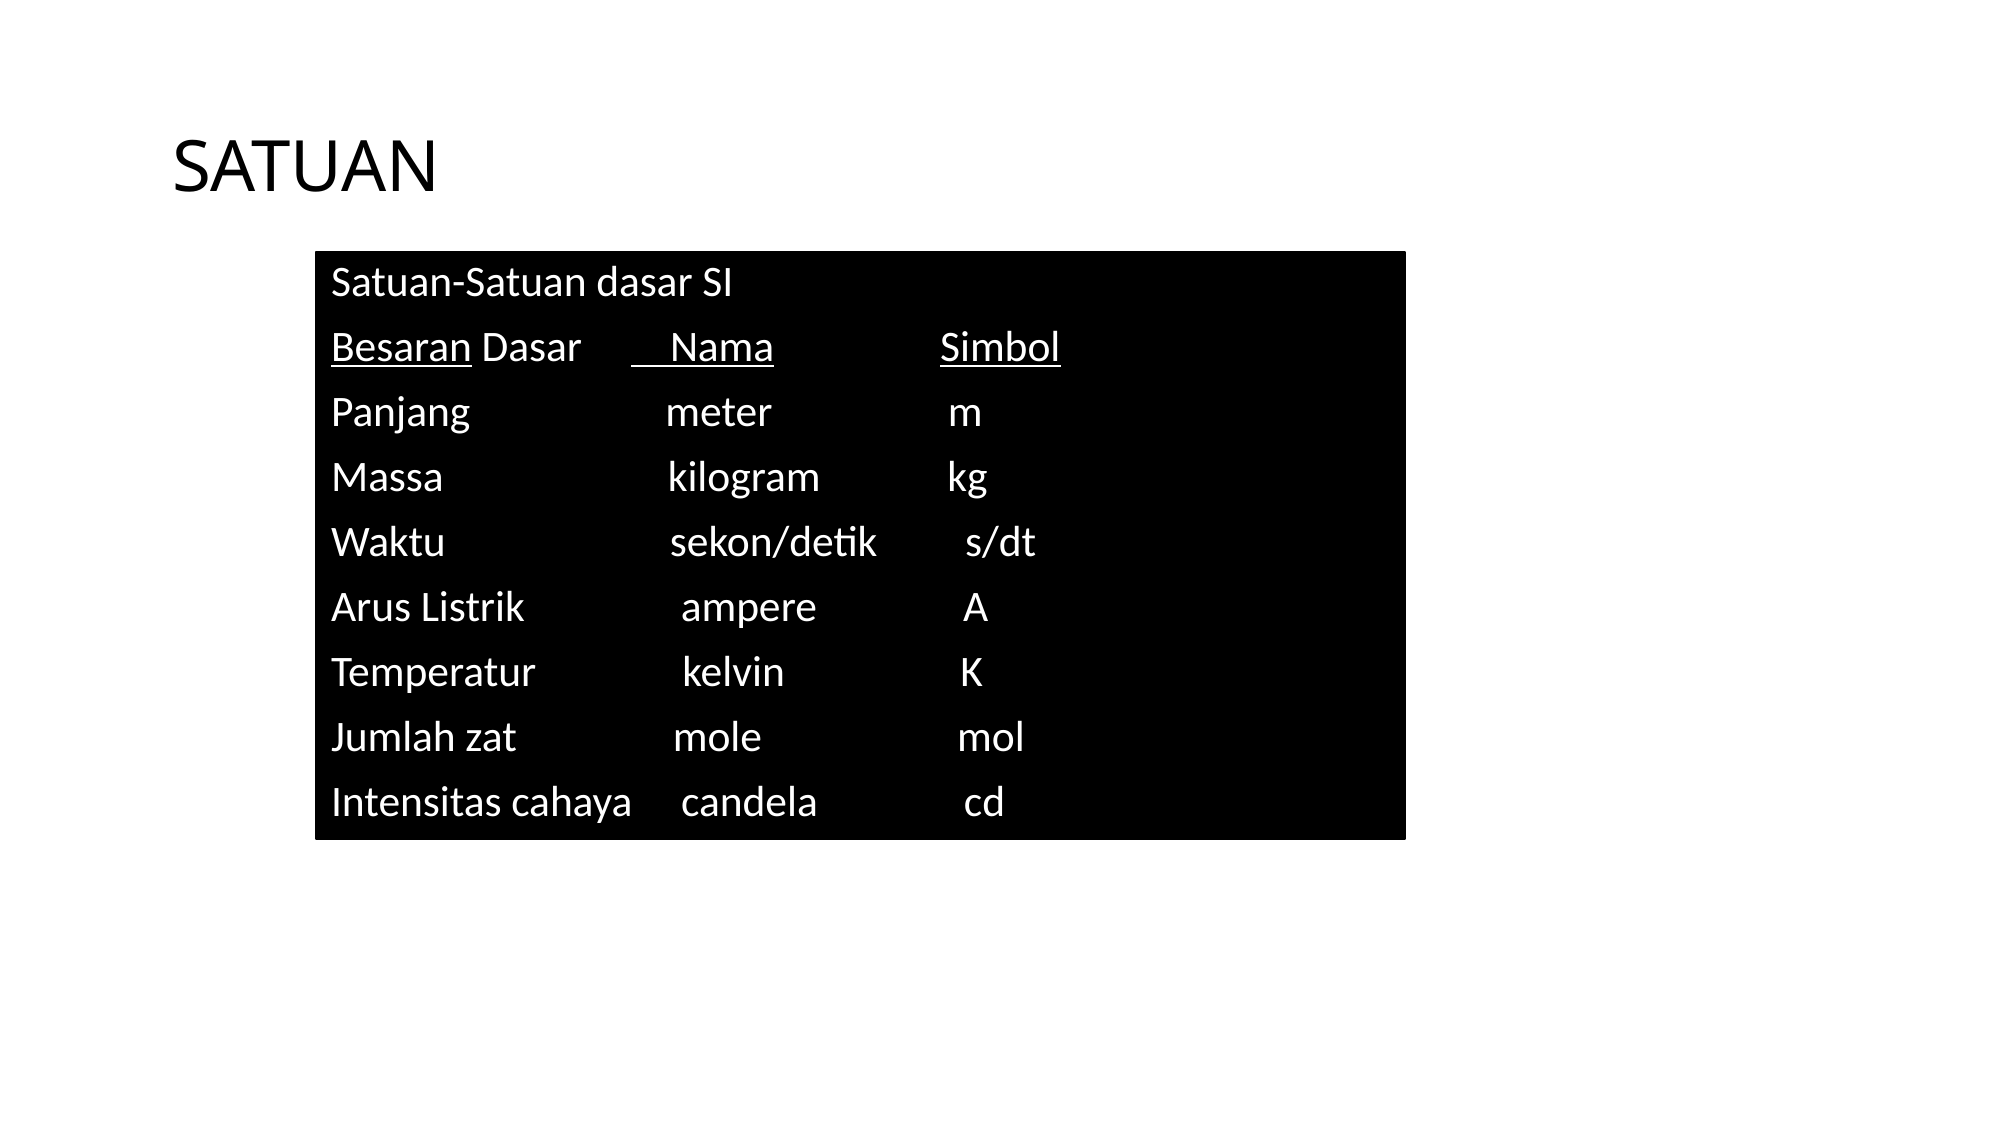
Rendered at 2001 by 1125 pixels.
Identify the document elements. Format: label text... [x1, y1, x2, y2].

title SATUAN [138, 60, 1864, 278]
list Satuan-Satuan dasar SI Besaran Dasar Nama Simbol Panjang meter m Massa kilogram kg Waktu sekon/detik s/dt Arus Listrik ampere A Temperatur kelvin K Jumlah zat mole mol Intensitas cahaya candela cd [315, 251, 1406, 840]
